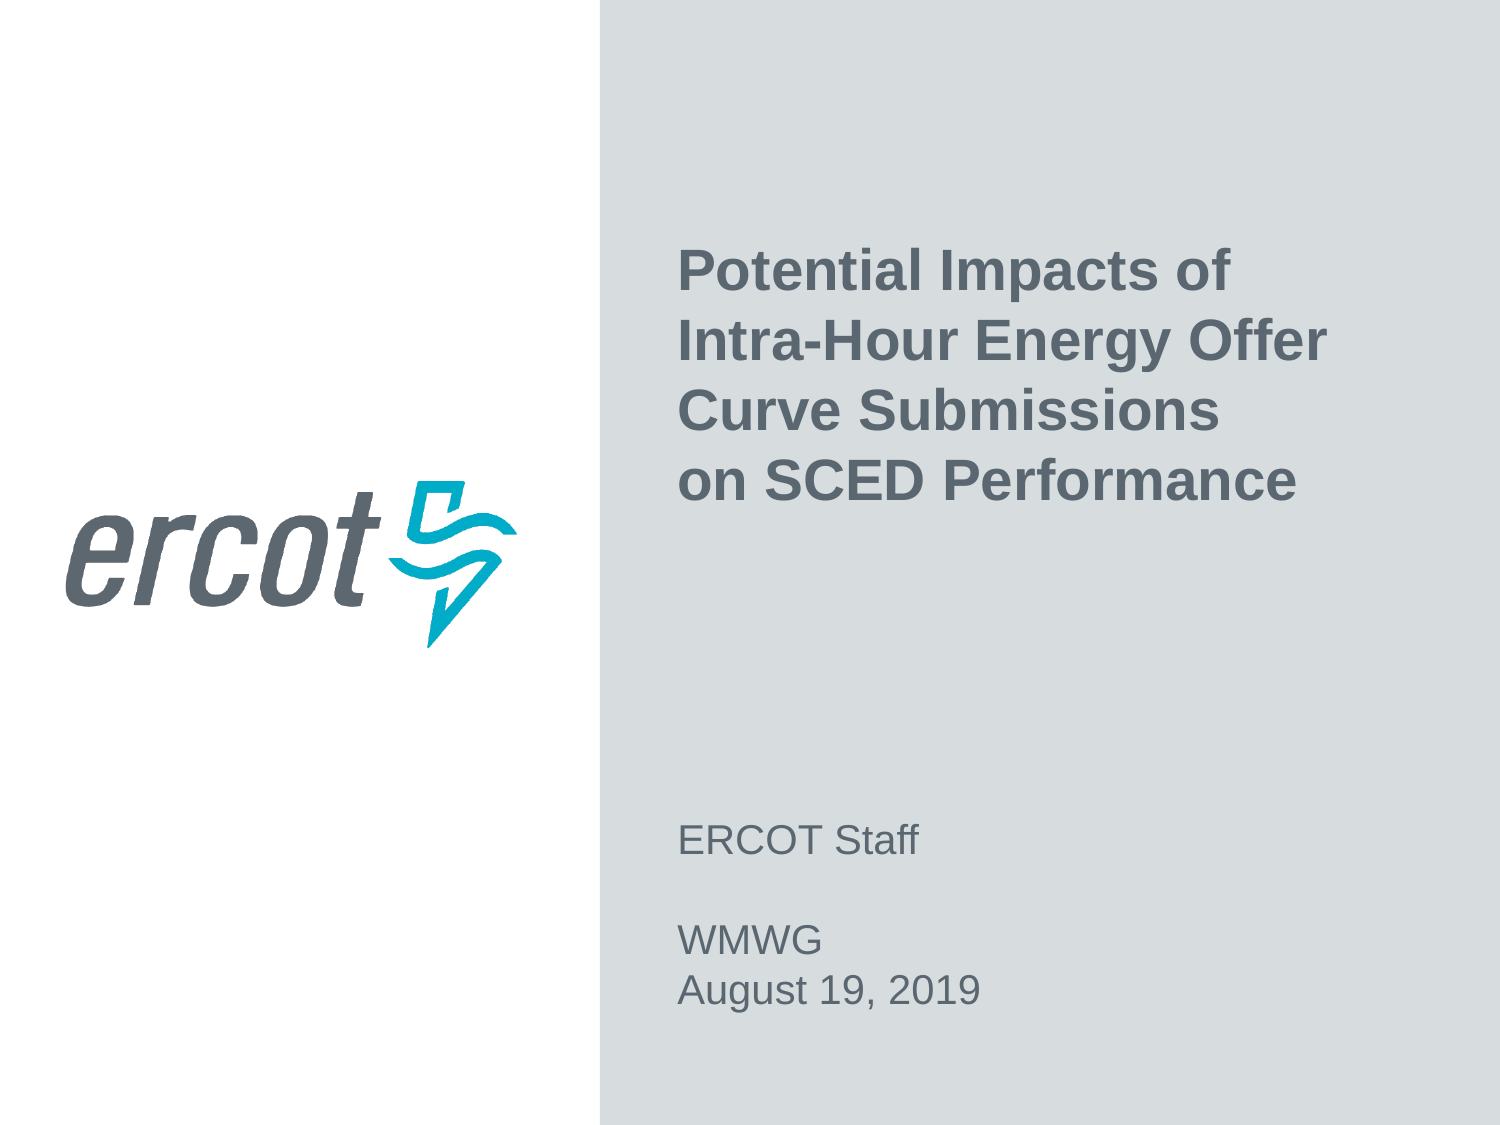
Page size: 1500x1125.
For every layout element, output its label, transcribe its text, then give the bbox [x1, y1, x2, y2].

text_box Potential Impacts of Intra-Hour Energy Offer Curve Submissions on SCED Performance ERCOT Staff WMWG August 19, 2019 [662, 174, 1438, 1125]
picture [56, 471, 525, 654]
